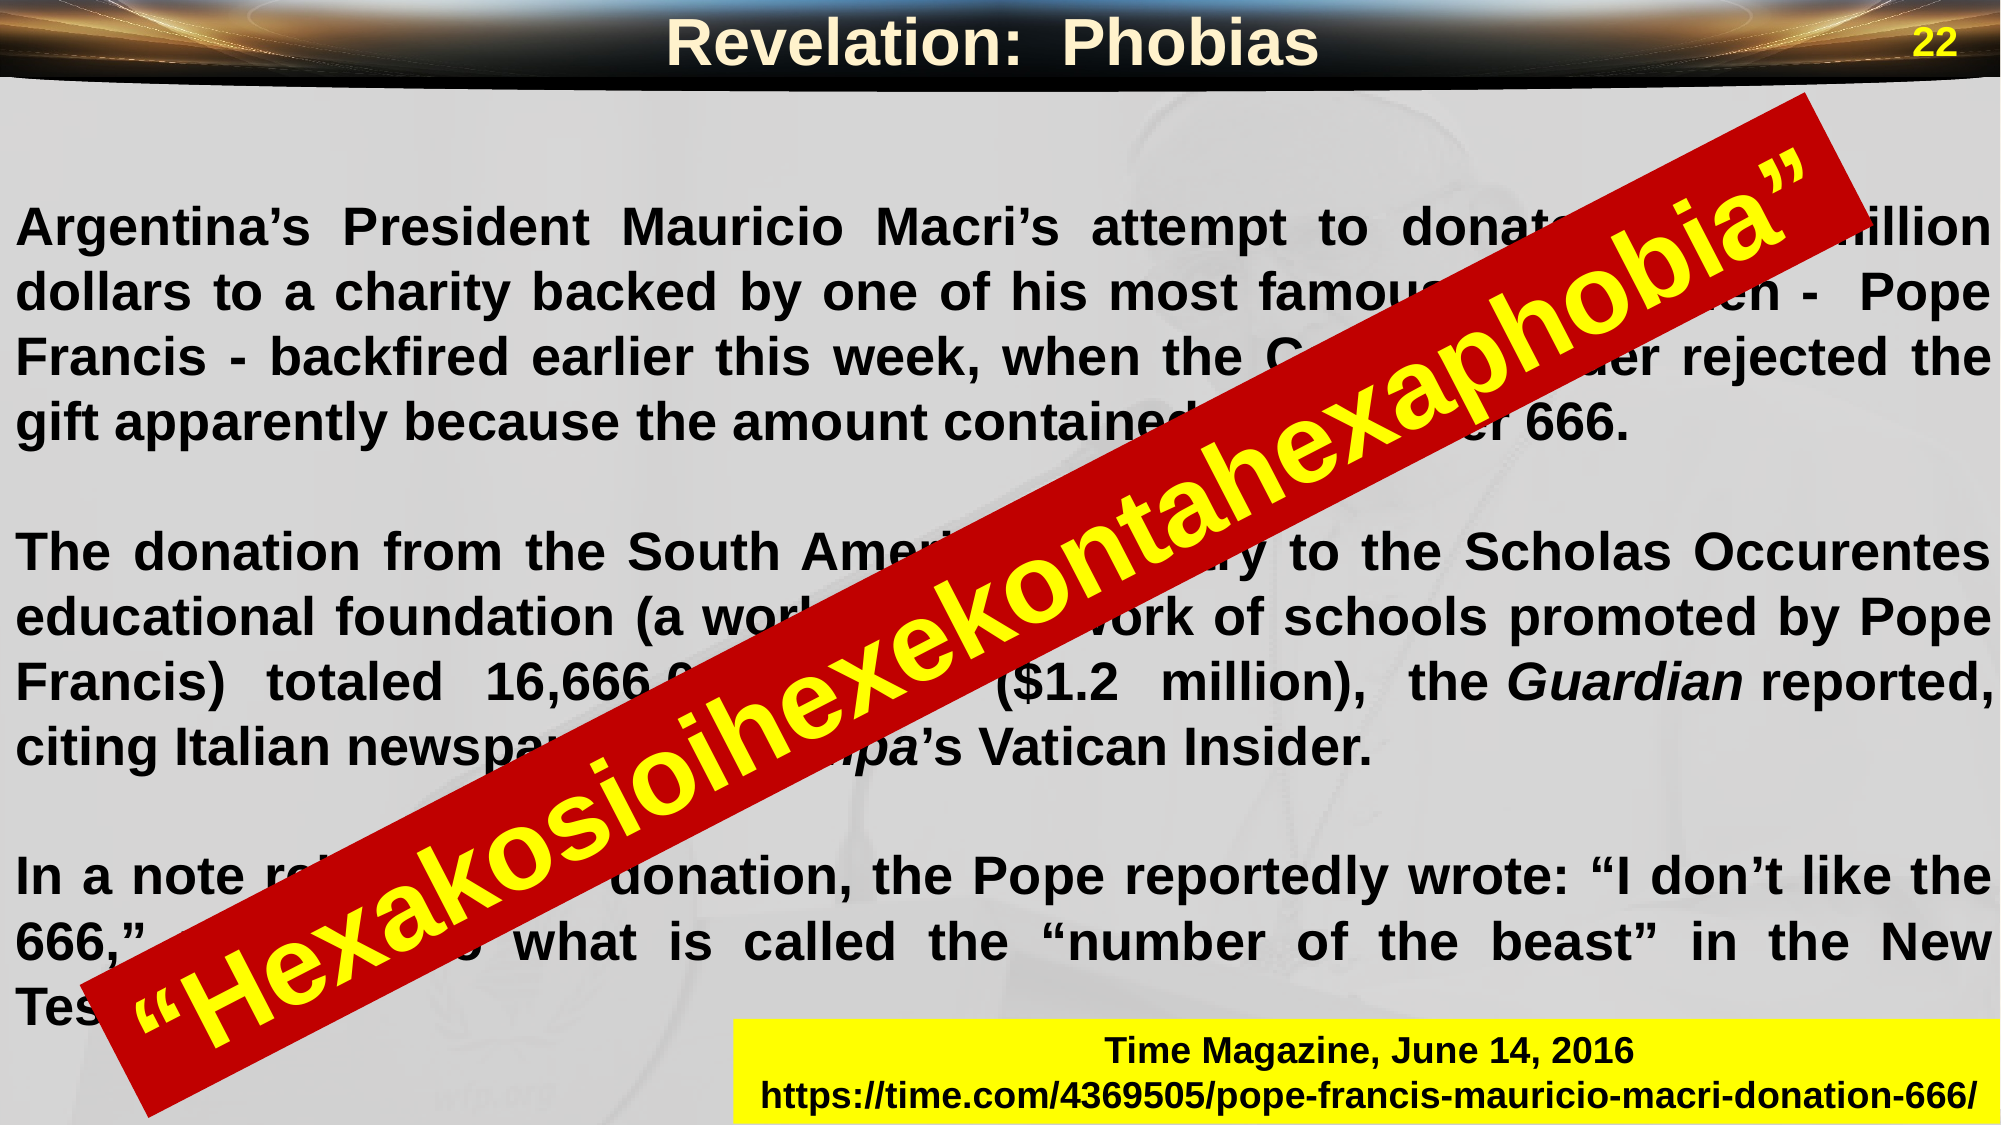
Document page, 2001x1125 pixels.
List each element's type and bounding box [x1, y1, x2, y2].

picture [0, 0, 2001, 1125]
text_box [0, 0, 2000, 91]
